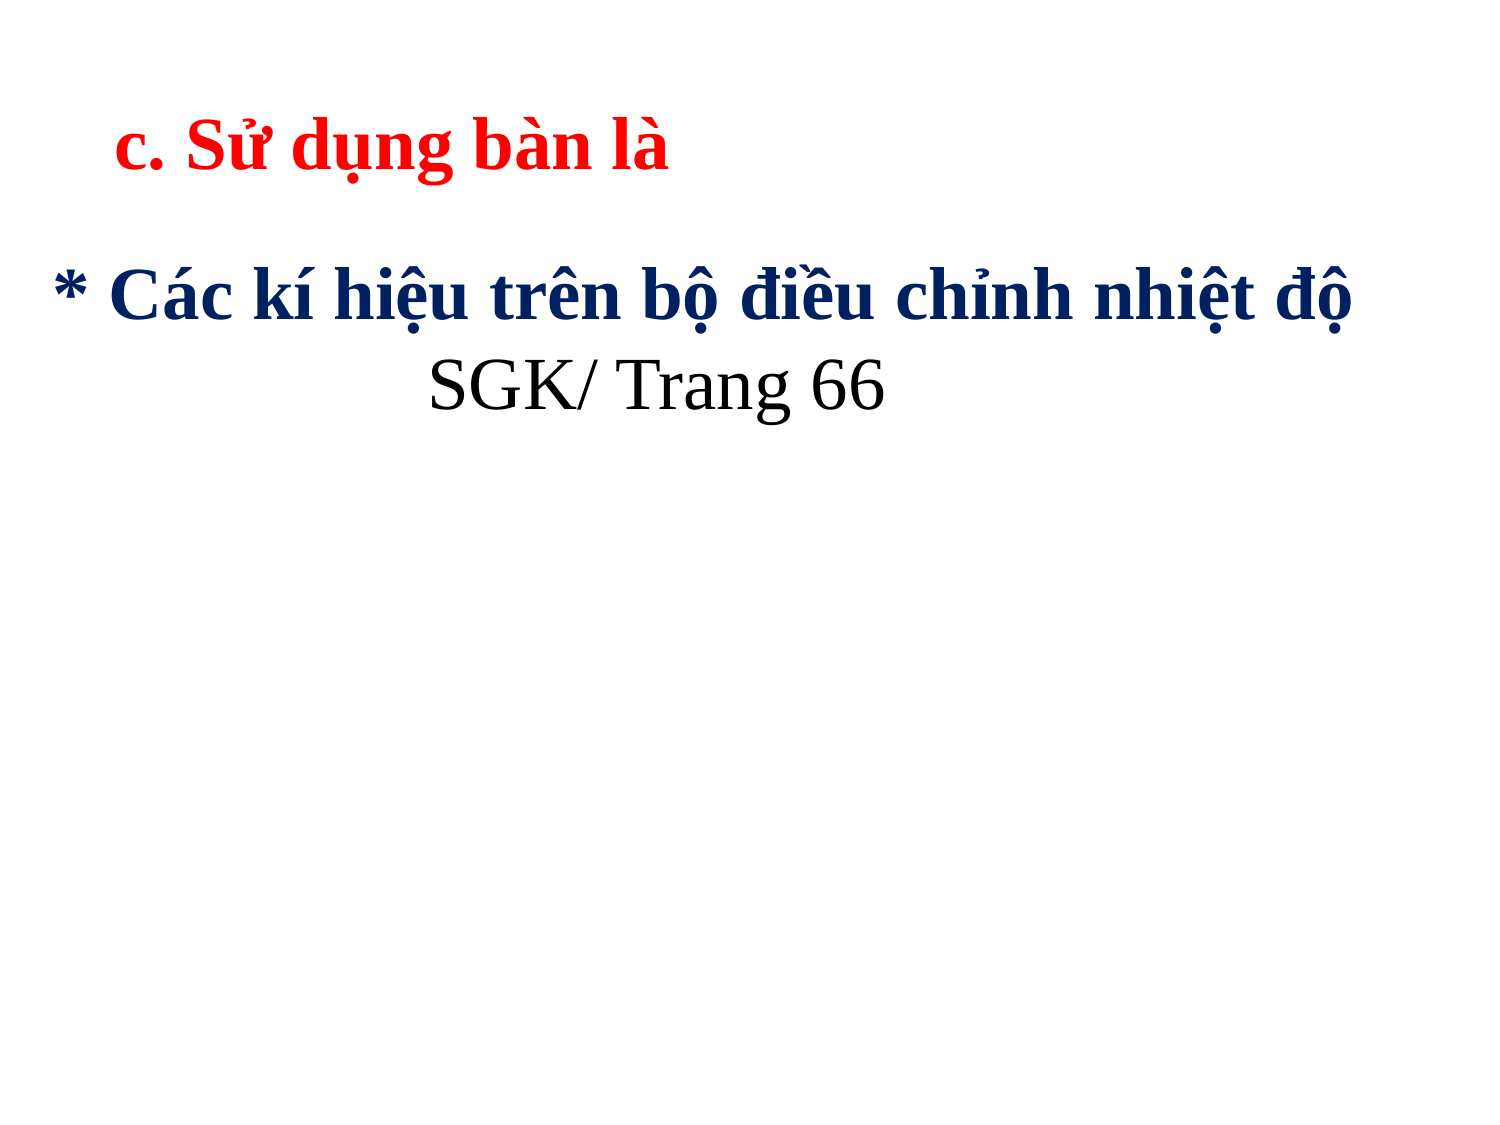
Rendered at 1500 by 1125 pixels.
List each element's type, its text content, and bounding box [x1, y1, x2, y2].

text_box c. Sử dụng bàn là [99, 87, 1313, 193]
text_box * Các kí hiệu trên bộ điều chỉnh nhiệt độ SGK/ Trang 66 [37, 237, 1463, 433]
